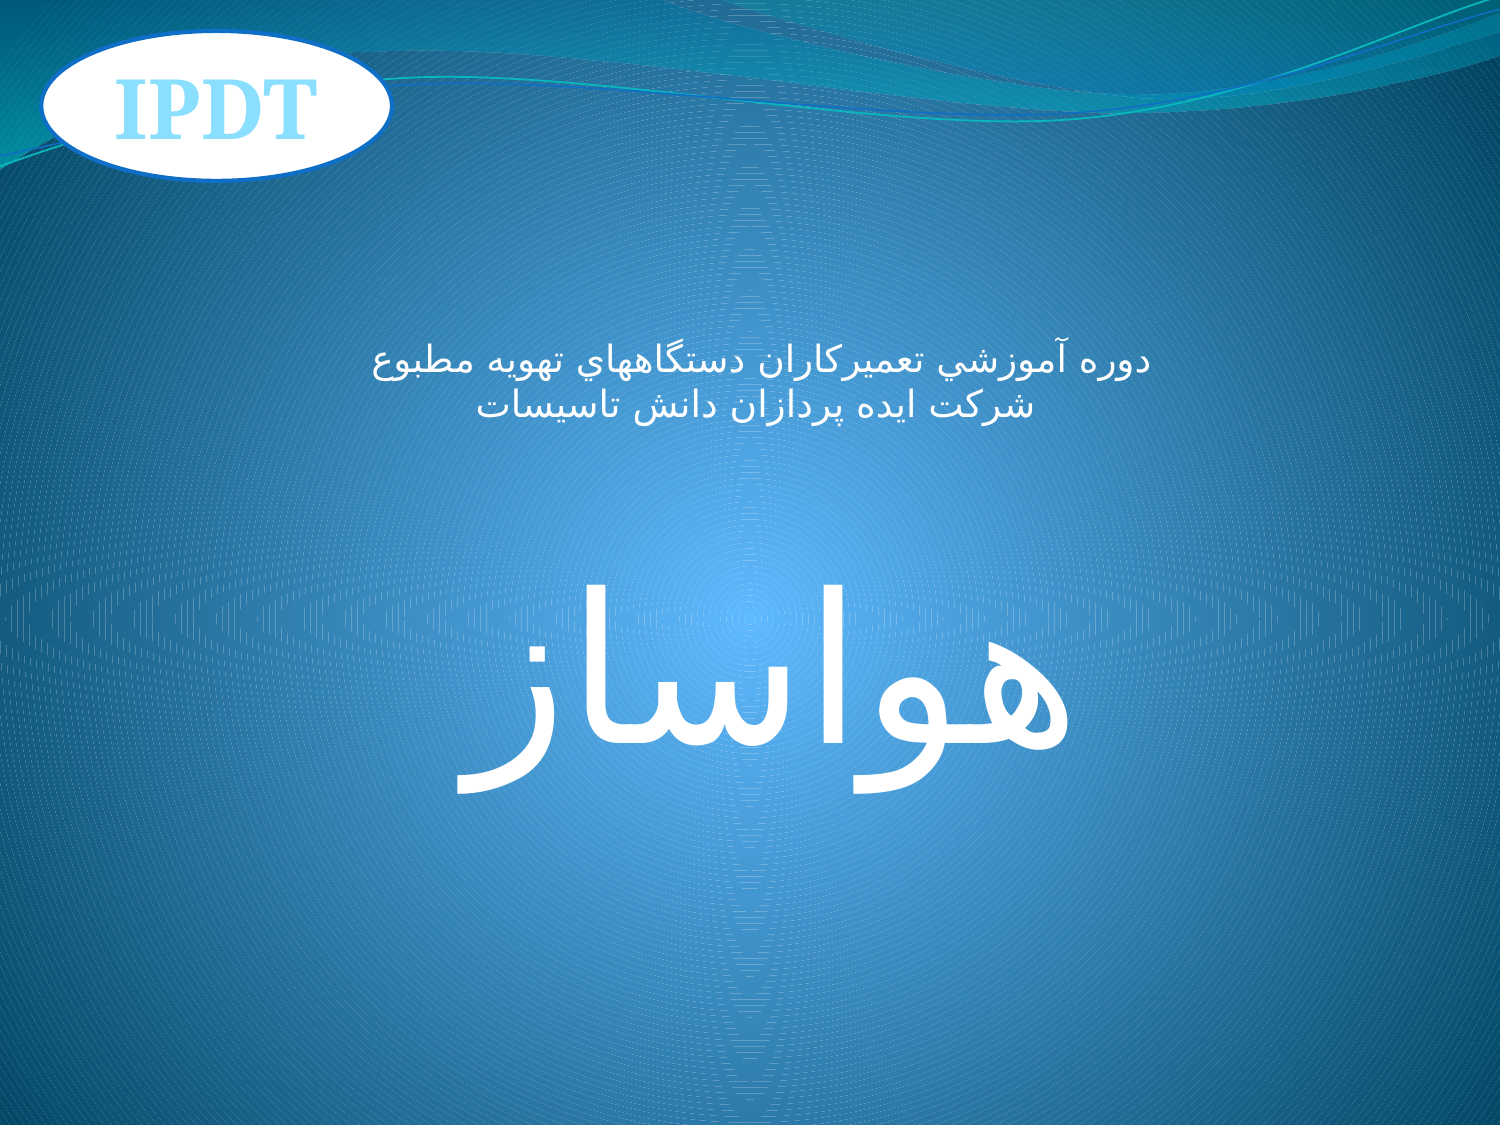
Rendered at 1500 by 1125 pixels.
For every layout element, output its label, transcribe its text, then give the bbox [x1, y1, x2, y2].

text_box IPDT [39, 28, 395, 183]
text_box دوره آموزشي تعميركاران دستگاههاي تهويه مطبوع شركت ایده پردازان دانش تاسیسات [257, 328, 1266, 433]
text_box هواساز [410, 527, 1137, 793]
